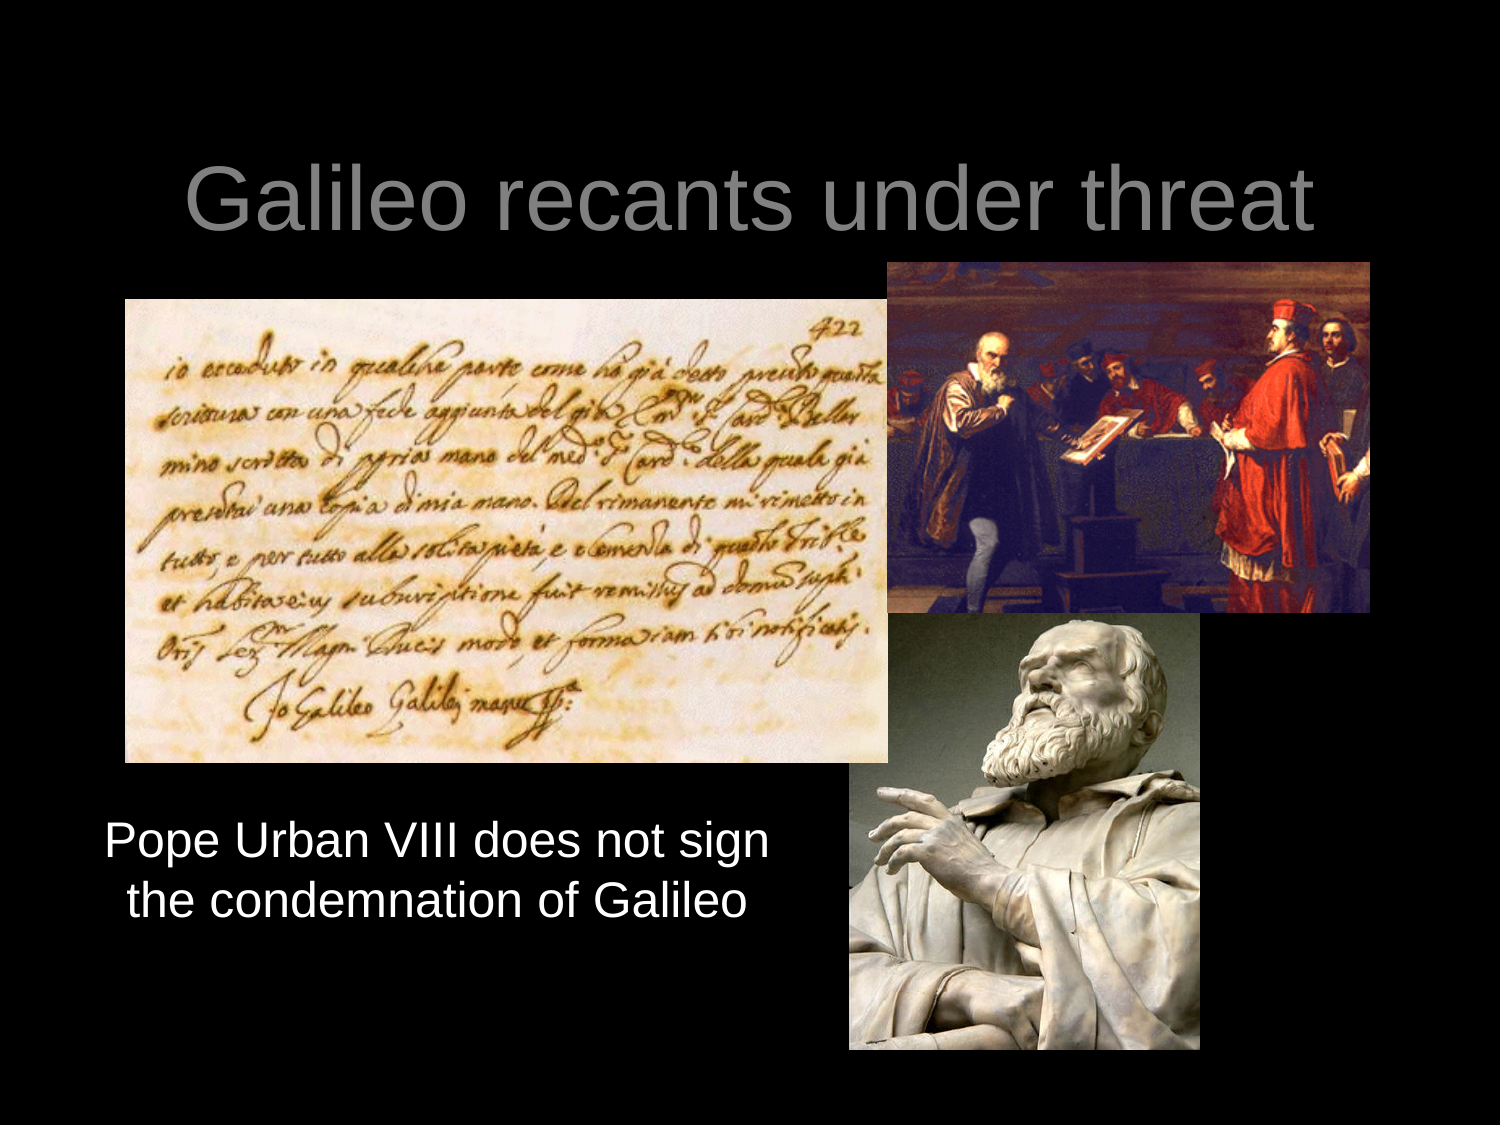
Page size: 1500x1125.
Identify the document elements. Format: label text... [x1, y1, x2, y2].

picture [124, 262, 1370, 1051]
title Galileo recants under threat [112, 99, 1388, 288]
text_box Pope Urban VIII does not sign the condemnation of Galileo [62, 799, 813, 935]
